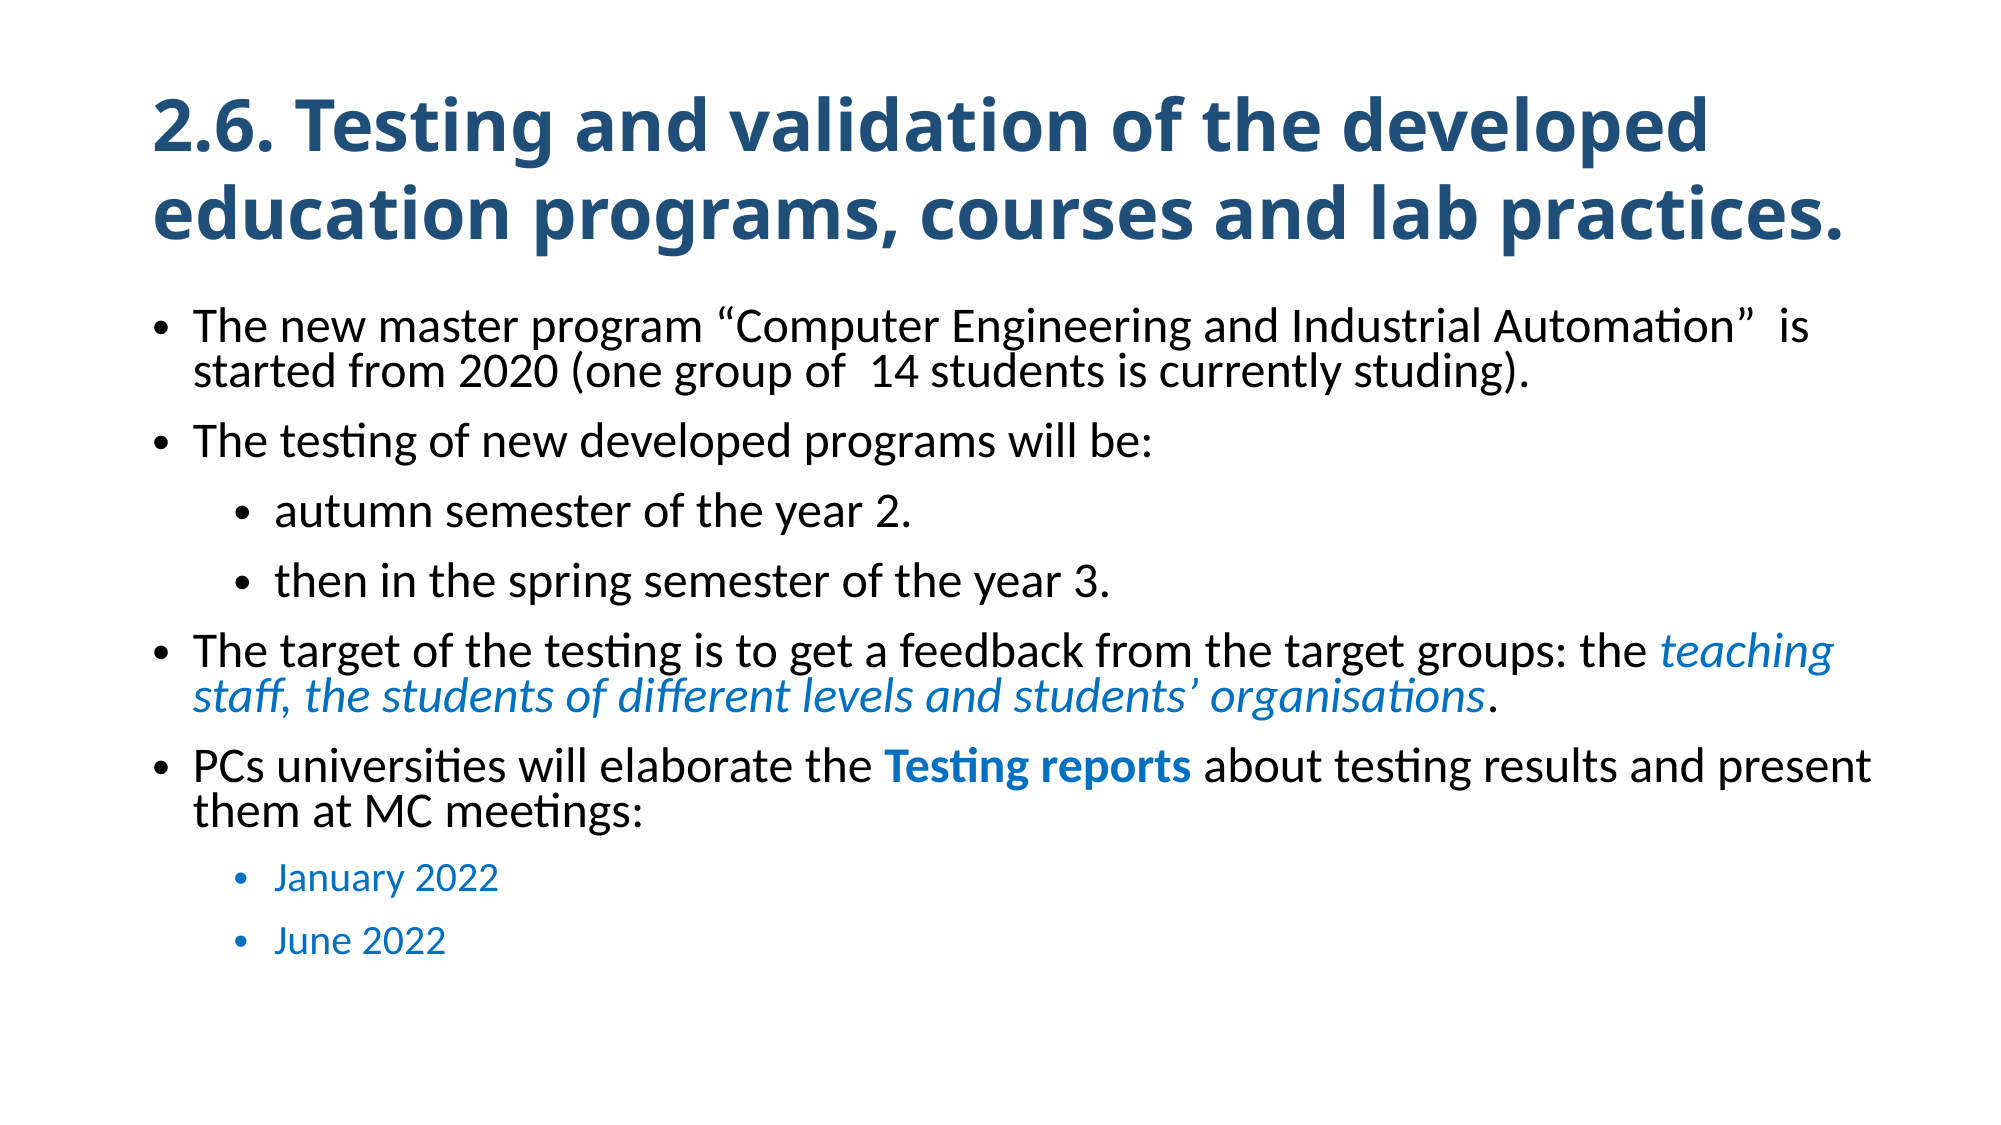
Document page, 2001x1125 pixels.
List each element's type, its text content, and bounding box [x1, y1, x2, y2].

list The new master program “Computer Engineering and Industrial Automation” is started from 2020 (one group of 14 students is currently studing). The testing of new developed programs will be: autumn semester of the year 2. then in the spring semester of the year 3. The target of the testing is to get a feedback from the target groups: the teaching staff, the students of different levels and students’ organisations. PCs universities will elaborate the Testing reports about testing results and present them at MC meetings: January 2022 June 2022 [137, 299, 1927, 1014]
title 2.6. Testing and validation of the developed education programs, courses and lab practices. [137, 59, 1863, 278]
